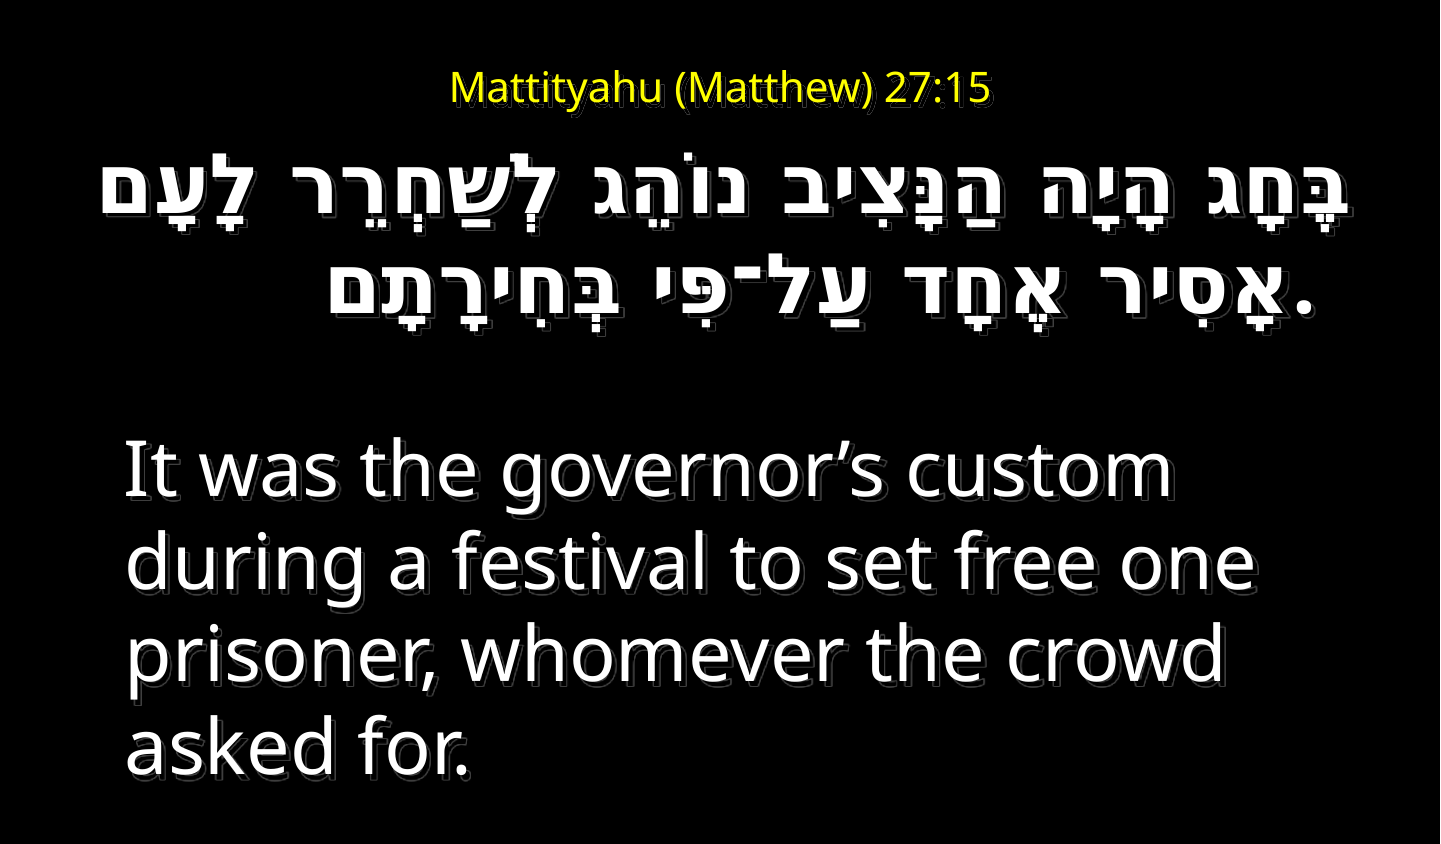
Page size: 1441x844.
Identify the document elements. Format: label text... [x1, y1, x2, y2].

title Mattityahu (Matthew) 27:15 [153, 52, 1288, 120]
list בֶּחָג הָיָה הַנָּצִיב נוֹהֵג לְשַׁחְרֵר לָעָם אָסִיר אֶחָד עַל־פִּי בְּחִירָתָם. It was the governor’s custom during a festival to set free one prisoner, whomever the crowd asked for. [71, 122, 1369, 844]
